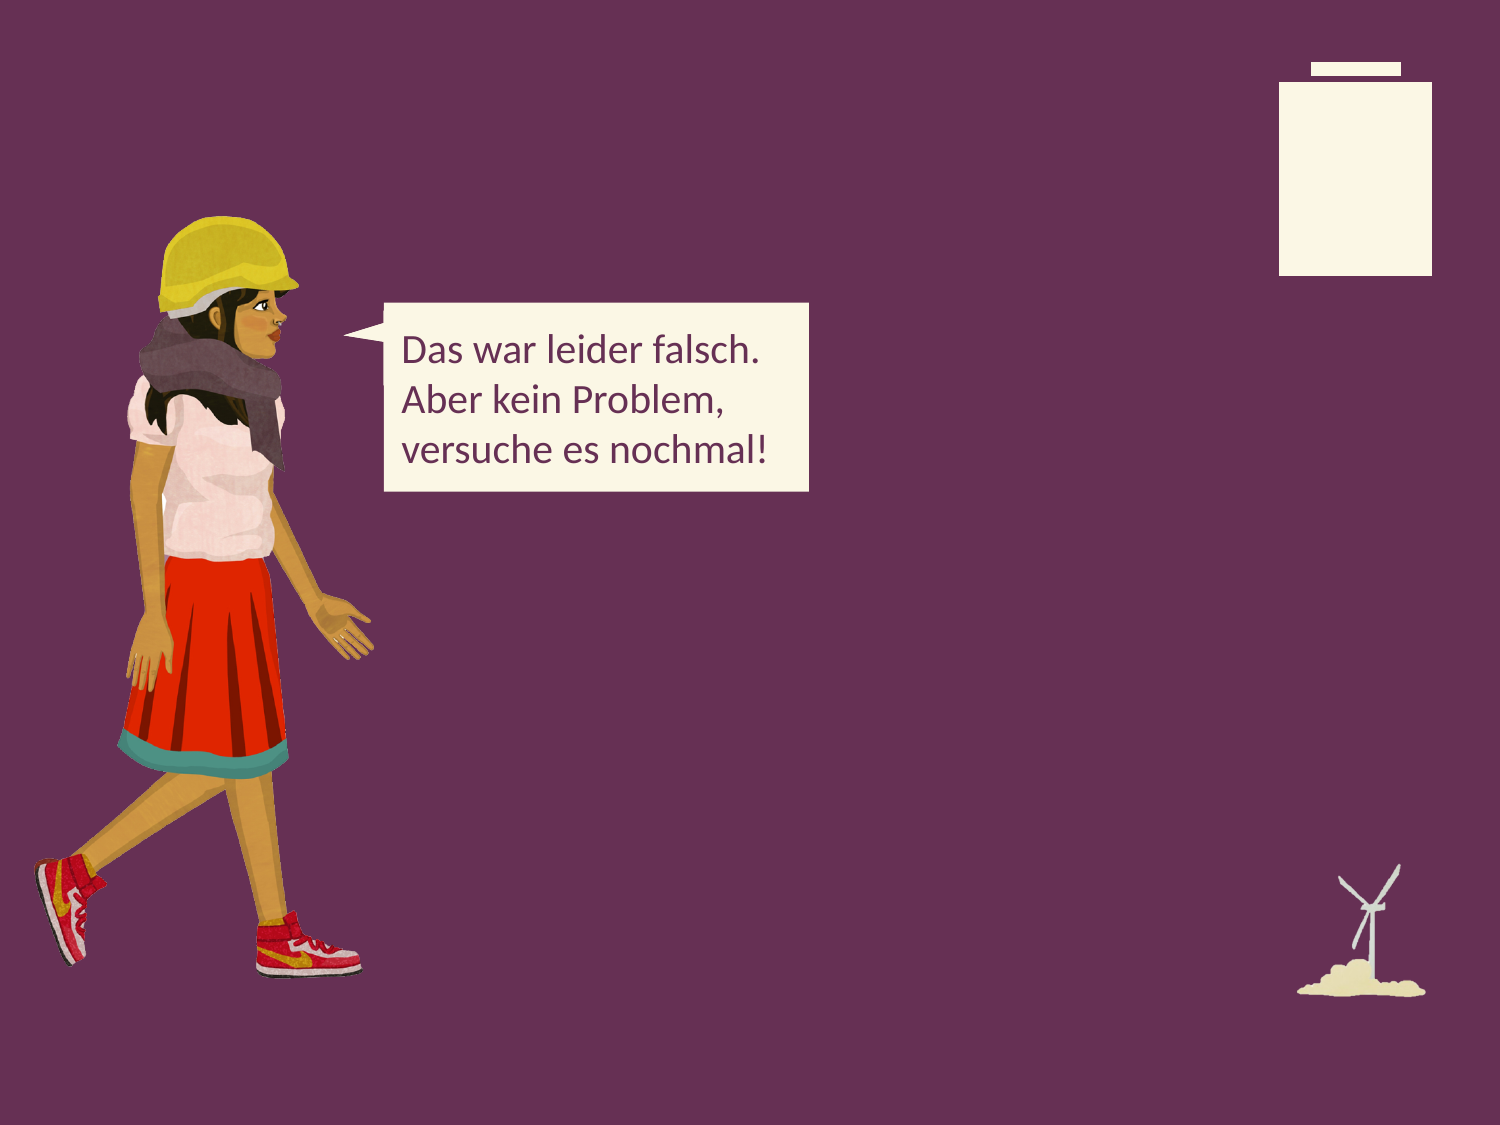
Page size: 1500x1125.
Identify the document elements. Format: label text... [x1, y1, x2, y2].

text_box Das war leider falsch. Aber kein Problem, versuche es nochmal! [383, 302, 810, 492]
text_box [0, 0, 1500, 1125]
